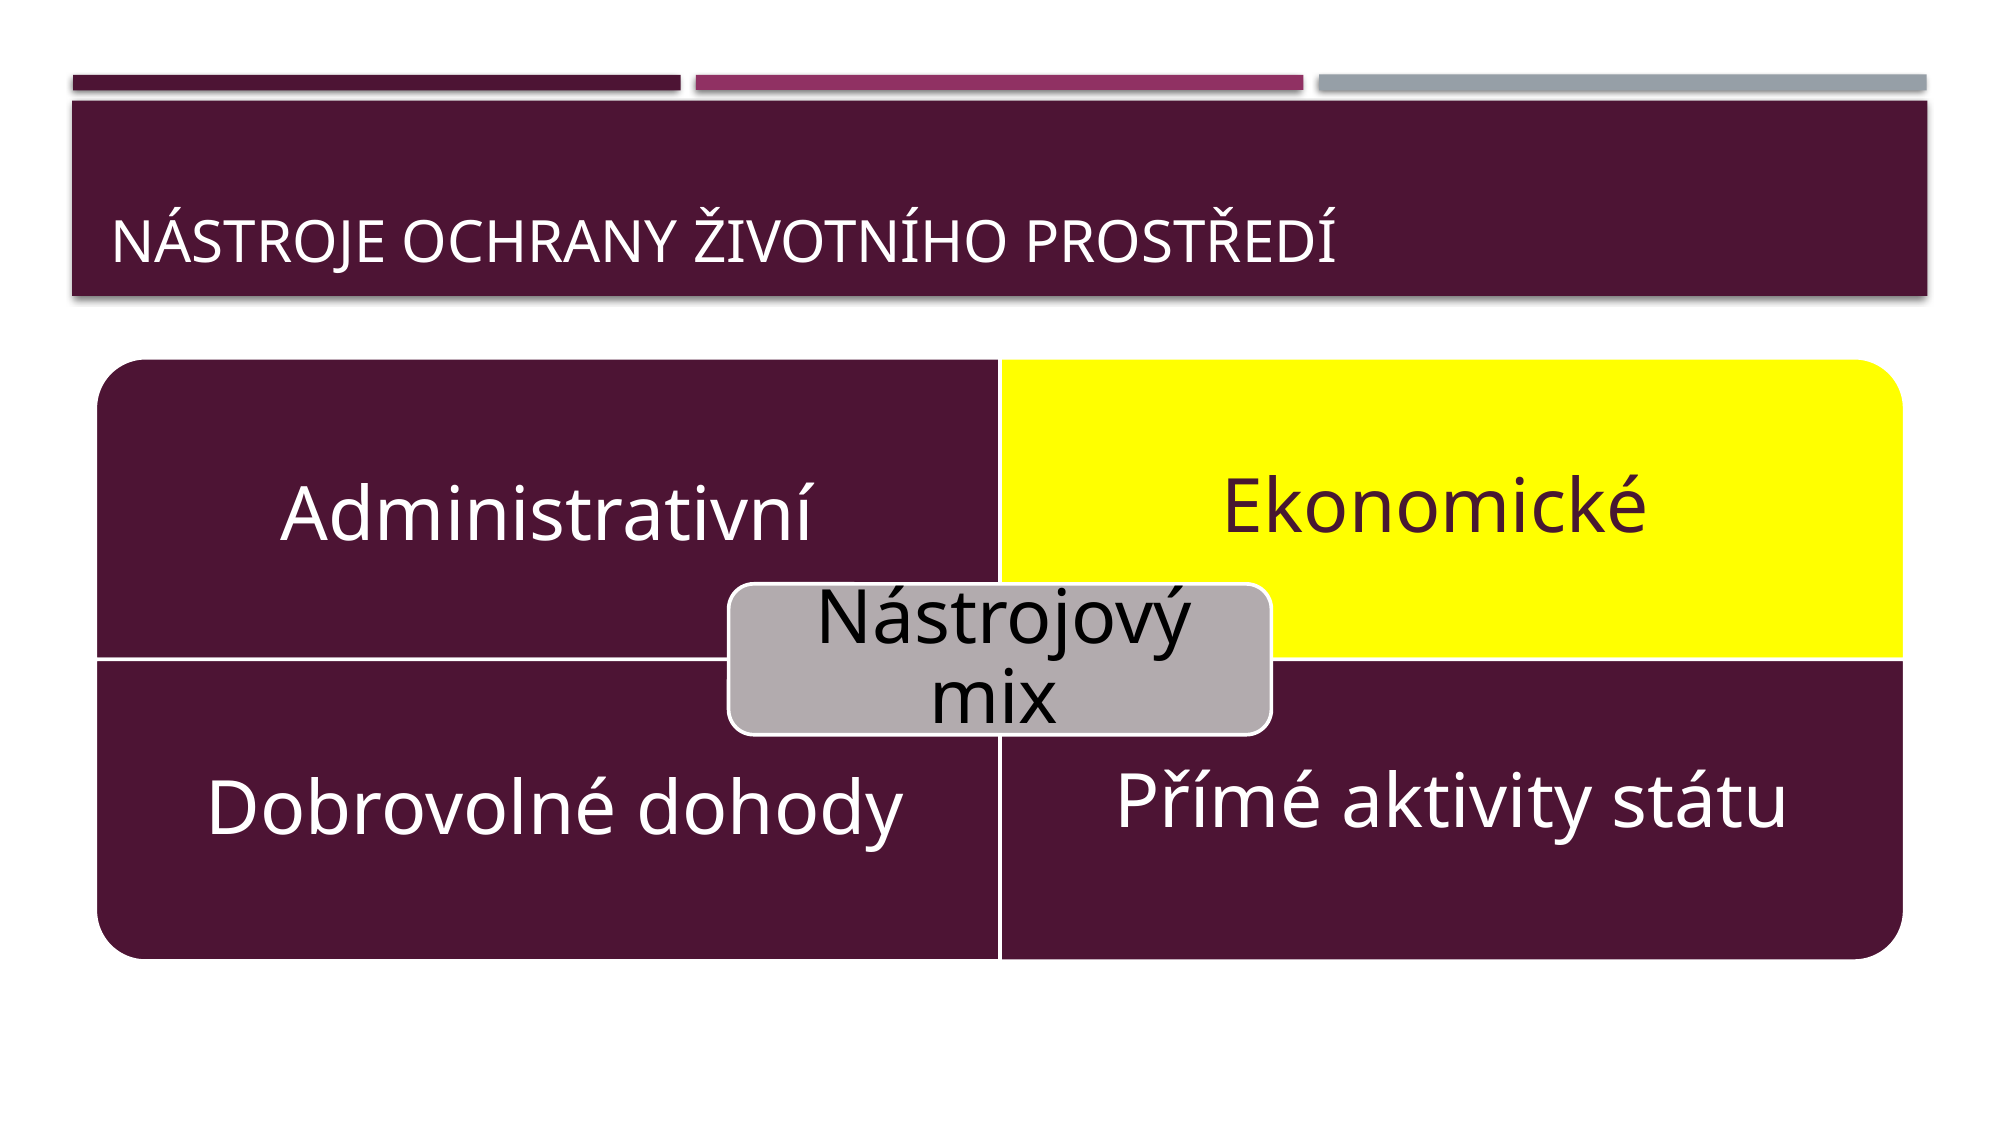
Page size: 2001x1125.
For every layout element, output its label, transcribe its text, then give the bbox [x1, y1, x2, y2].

title Nástroje ochrany životního prostředí [95, 115, 1905, 282]
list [94, 357, 1906, 962]
